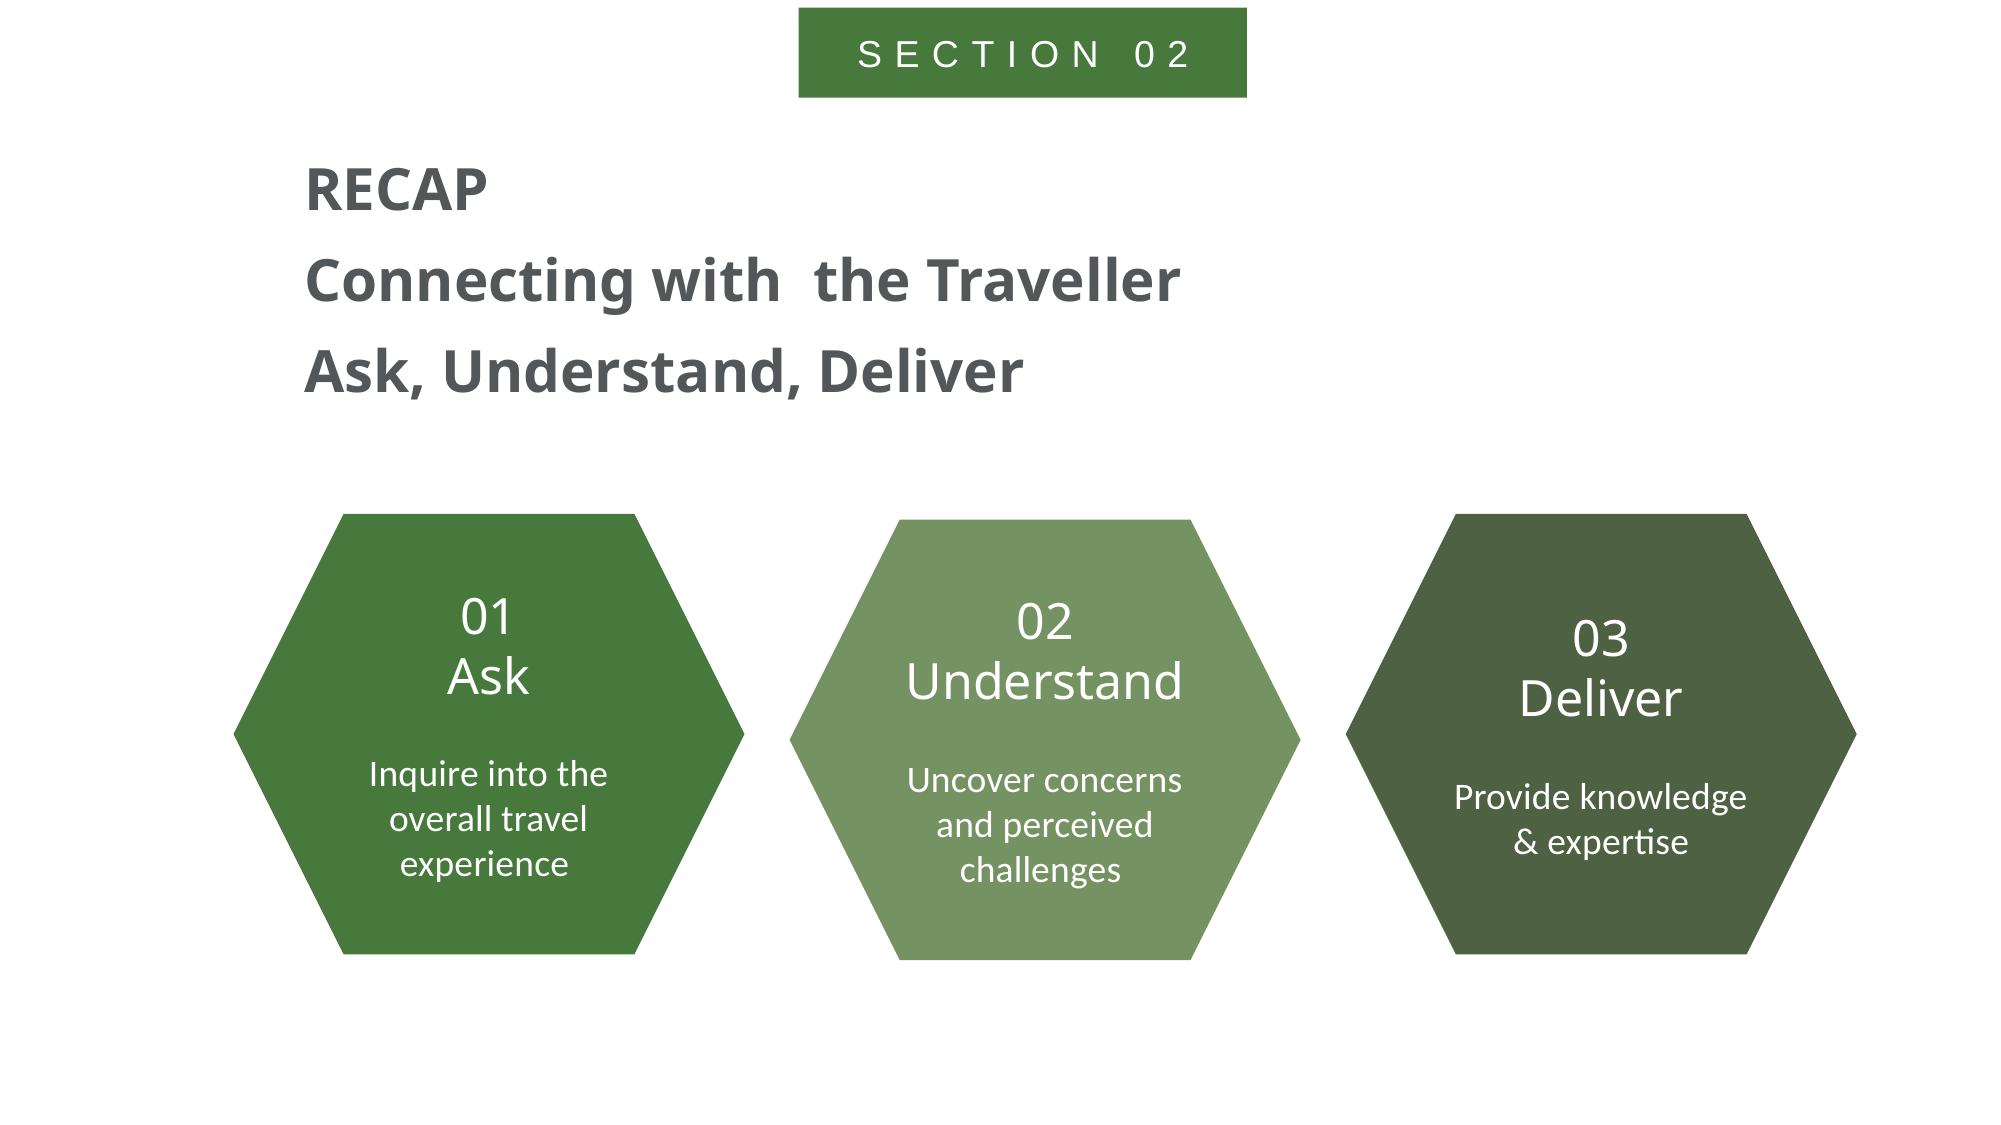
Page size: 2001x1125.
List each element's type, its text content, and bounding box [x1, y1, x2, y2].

text_box 02 Understand Uncover concerns and perceived challenges [788, 518, 1302, 962]
text_box 03 Deliver Provide knowledge & expertise [1344, 512, 1858, 956]
text_box RECAP Connecting with the Traveller Ask, Understand, Deliver [257, 105, 1295, 452]
text_box 01 Ask Inquire into the overall travel experience [232, 512, 746, 956]
text_box SECTION 02 [798, 7, 1247, 98]
